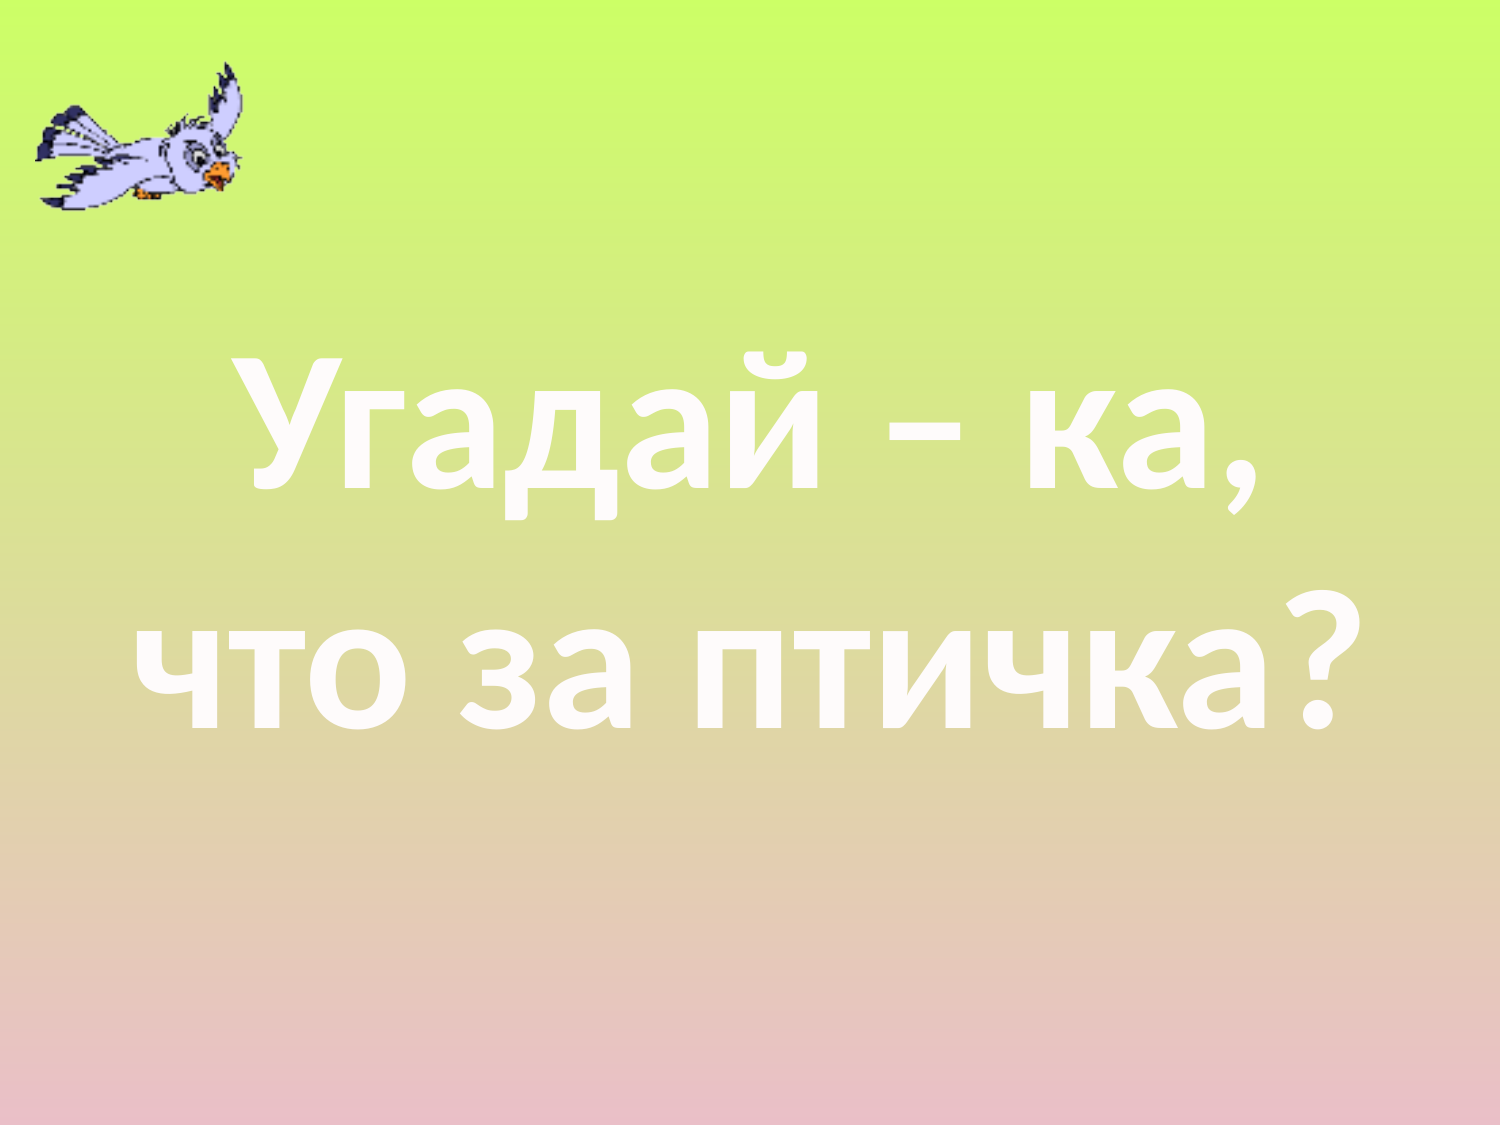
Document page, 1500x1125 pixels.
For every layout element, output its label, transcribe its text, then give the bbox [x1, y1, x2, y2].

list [34, 34, 469, 266]
text_box Угадай – ка, что за птичка? [93, 281, 1407, 777]
